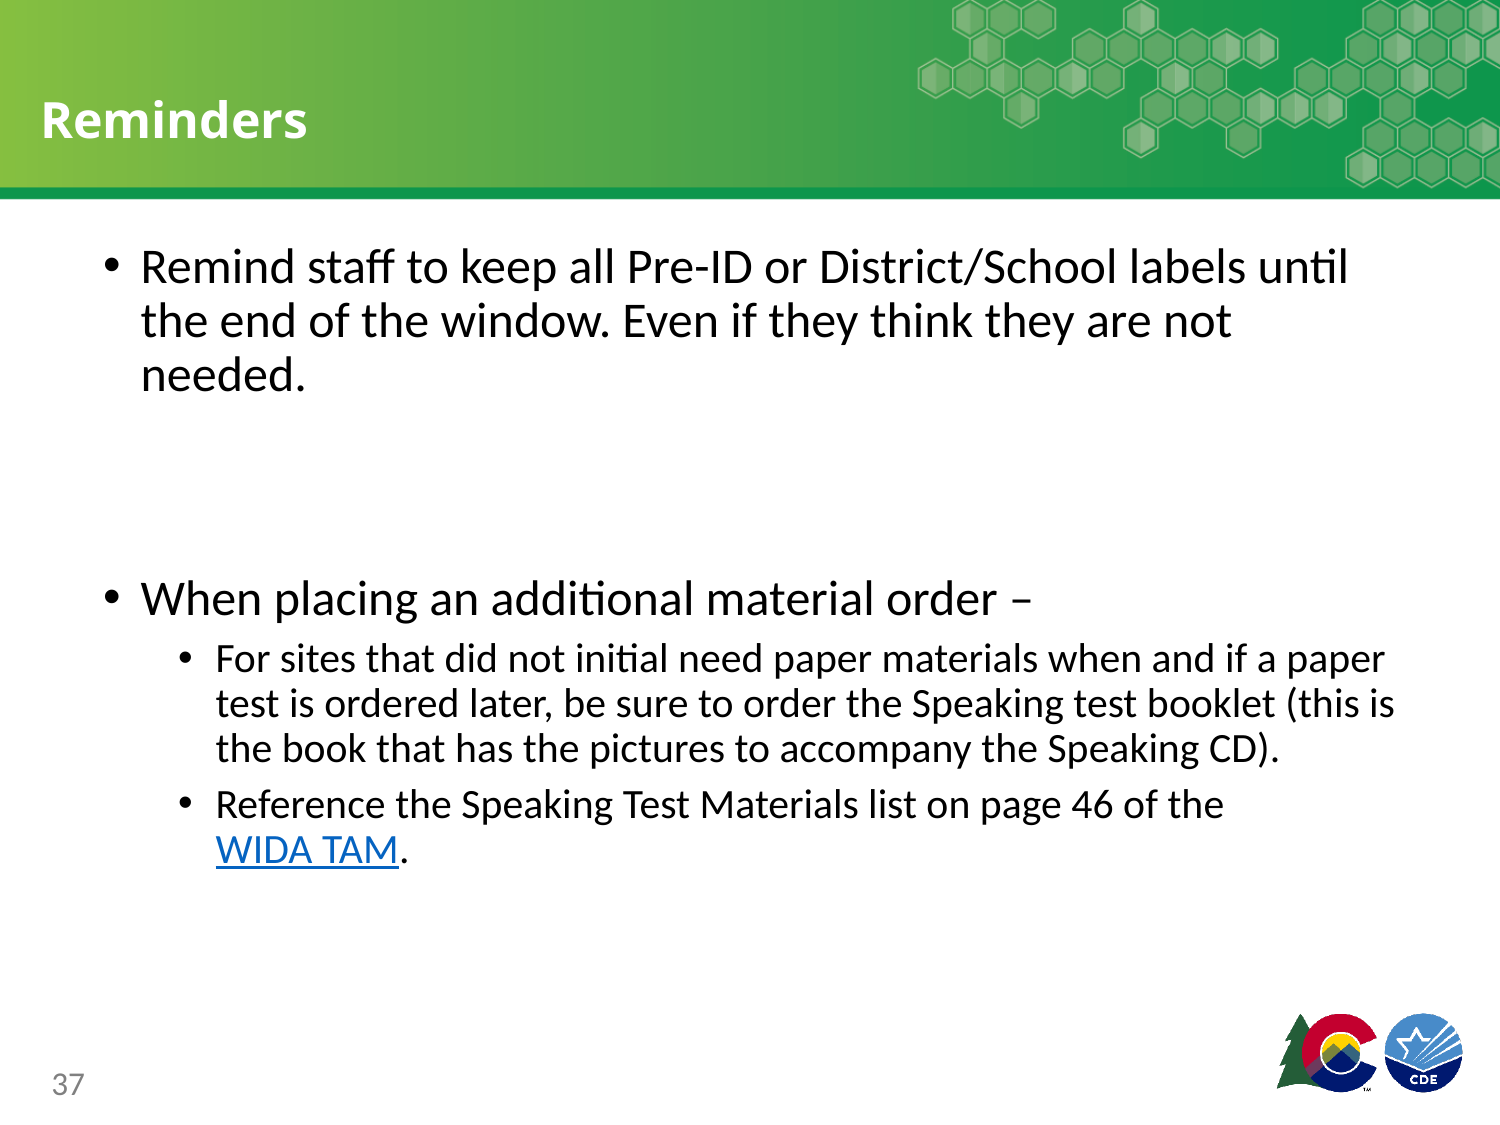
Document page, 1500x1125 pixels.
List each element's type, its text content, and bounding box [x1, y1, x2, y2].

list Remind staff to keep all Pre-ID or District/School labels until the end of the window. Even if they think they are not needed. When placing an additional material order – For sites that did not initial need paper materials when and if a paper test is ordered later, be sure to order the Speaking test booklet (this is the book that has the pictures to accompany the Speaking CD). Reference the Speaking Test Materials list on page 46 of the WIDA TAM. [103, 239, 1397, 1002]
picture [1275, 1012, 1463, 1093]
picture [0, 0, 1500, 200]
title Reminders [40, 41, 1038, 166]
slide_number 37 [36, 1054, 800, 1115]
